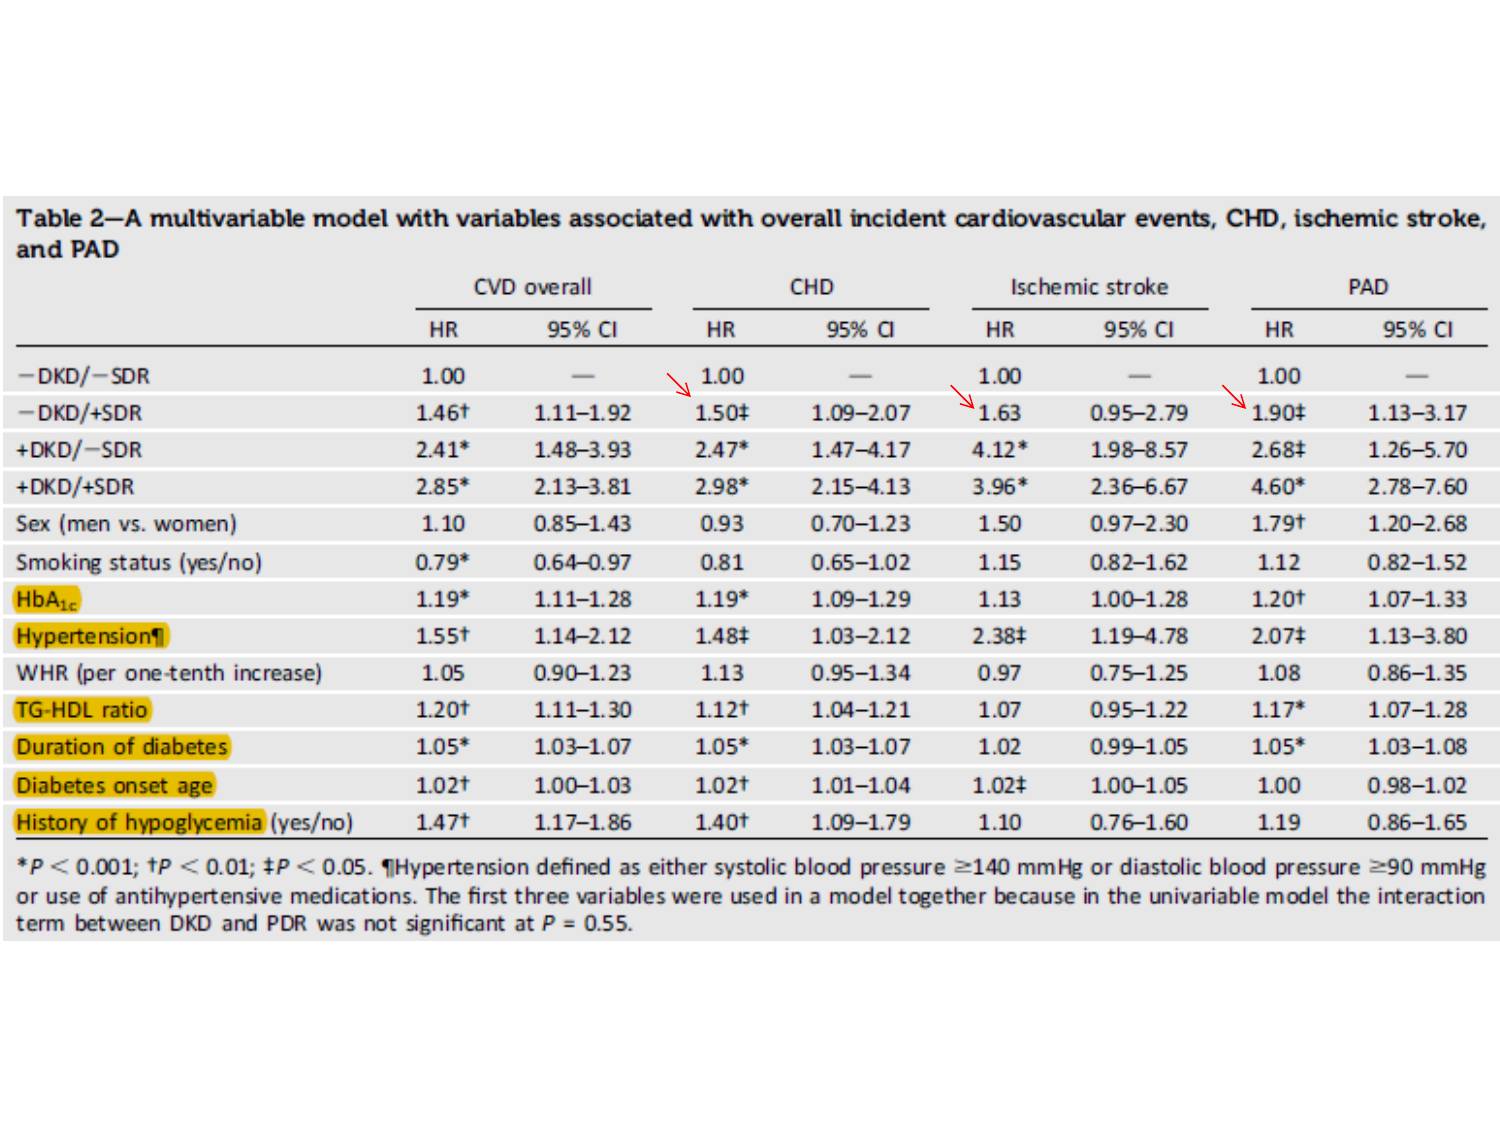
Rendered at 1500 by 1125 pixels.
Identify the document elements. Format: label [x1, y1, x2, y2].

text_box [666, 373, 692, 398]
text_box [1222, 385, 1247, 410]
text_box [950, 385, 975, 410]
picture [3, 196, 1500, 941]
